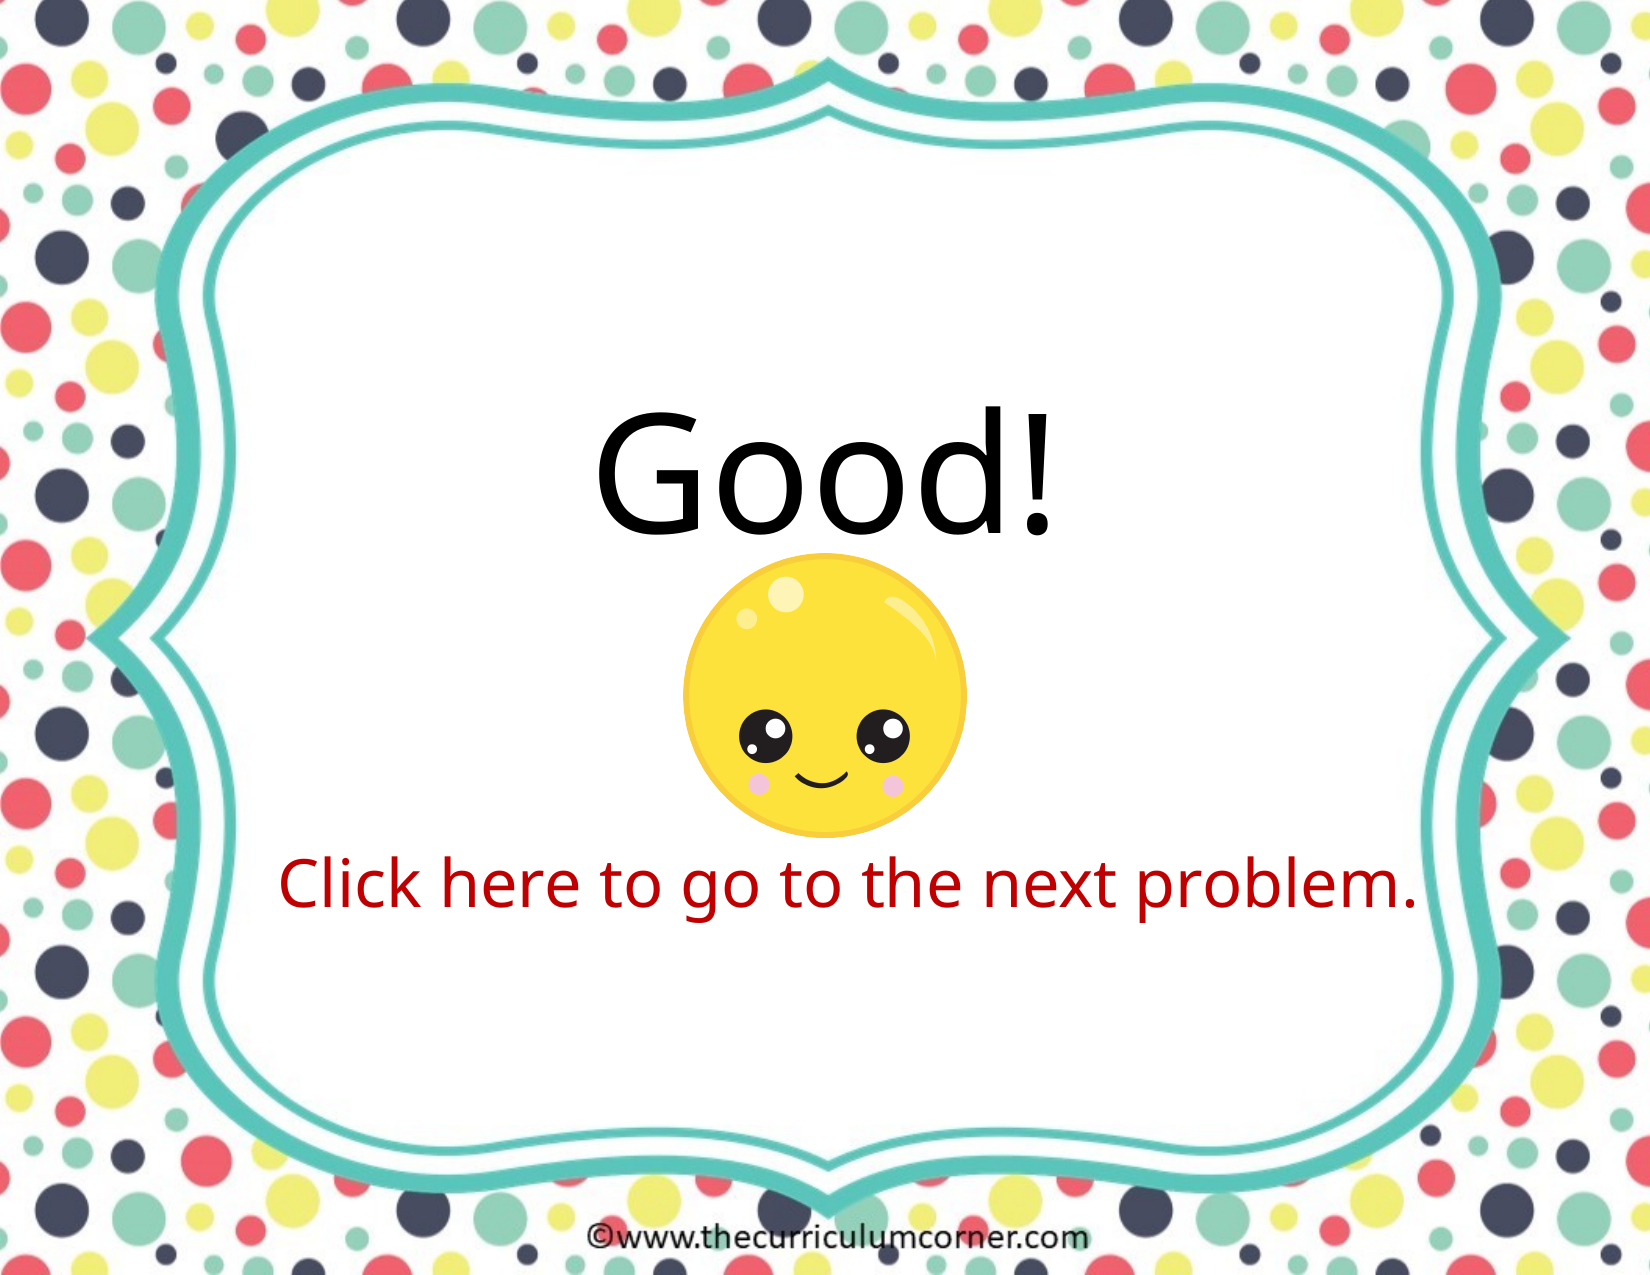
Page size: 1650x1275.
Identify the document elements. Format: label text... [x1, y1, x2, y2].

picture [0, 0, 1650, 1275]
text_box Click here to go to the next problem. [263, 833, 1436, 928]
text_box Good! [574, 359, 1076, 575]
